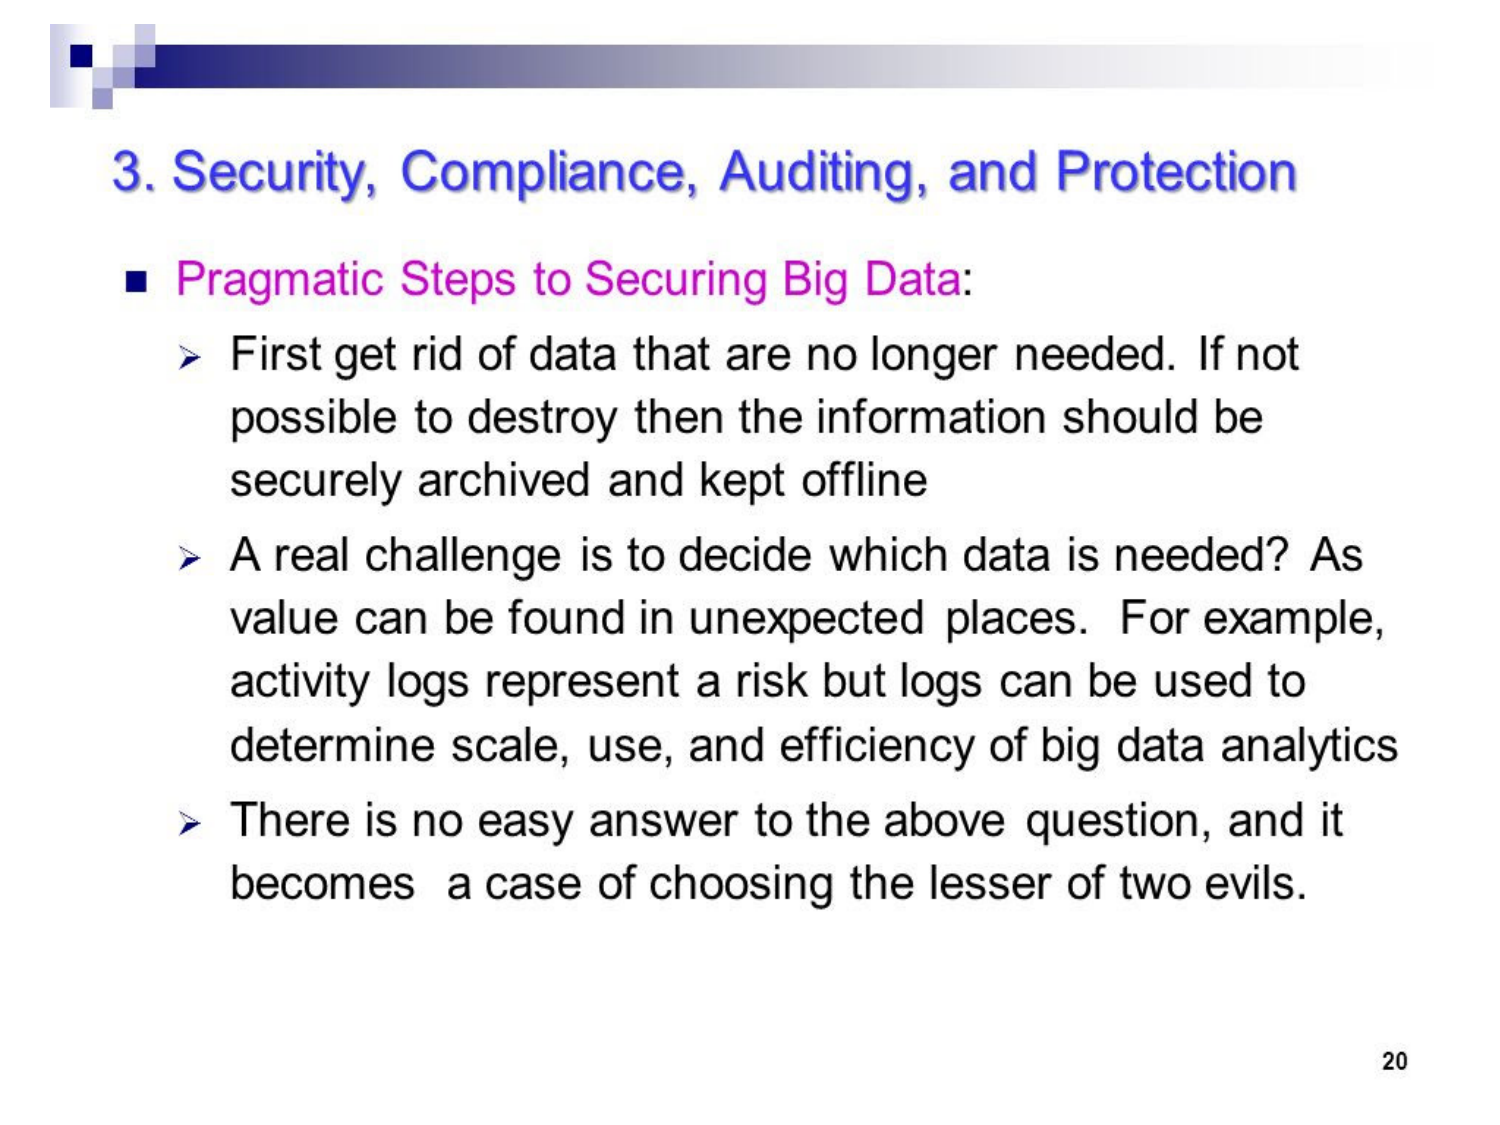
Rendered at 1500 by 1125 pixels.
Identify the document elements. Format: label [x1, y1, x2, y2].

list [49, 24, 1457, 1103]
